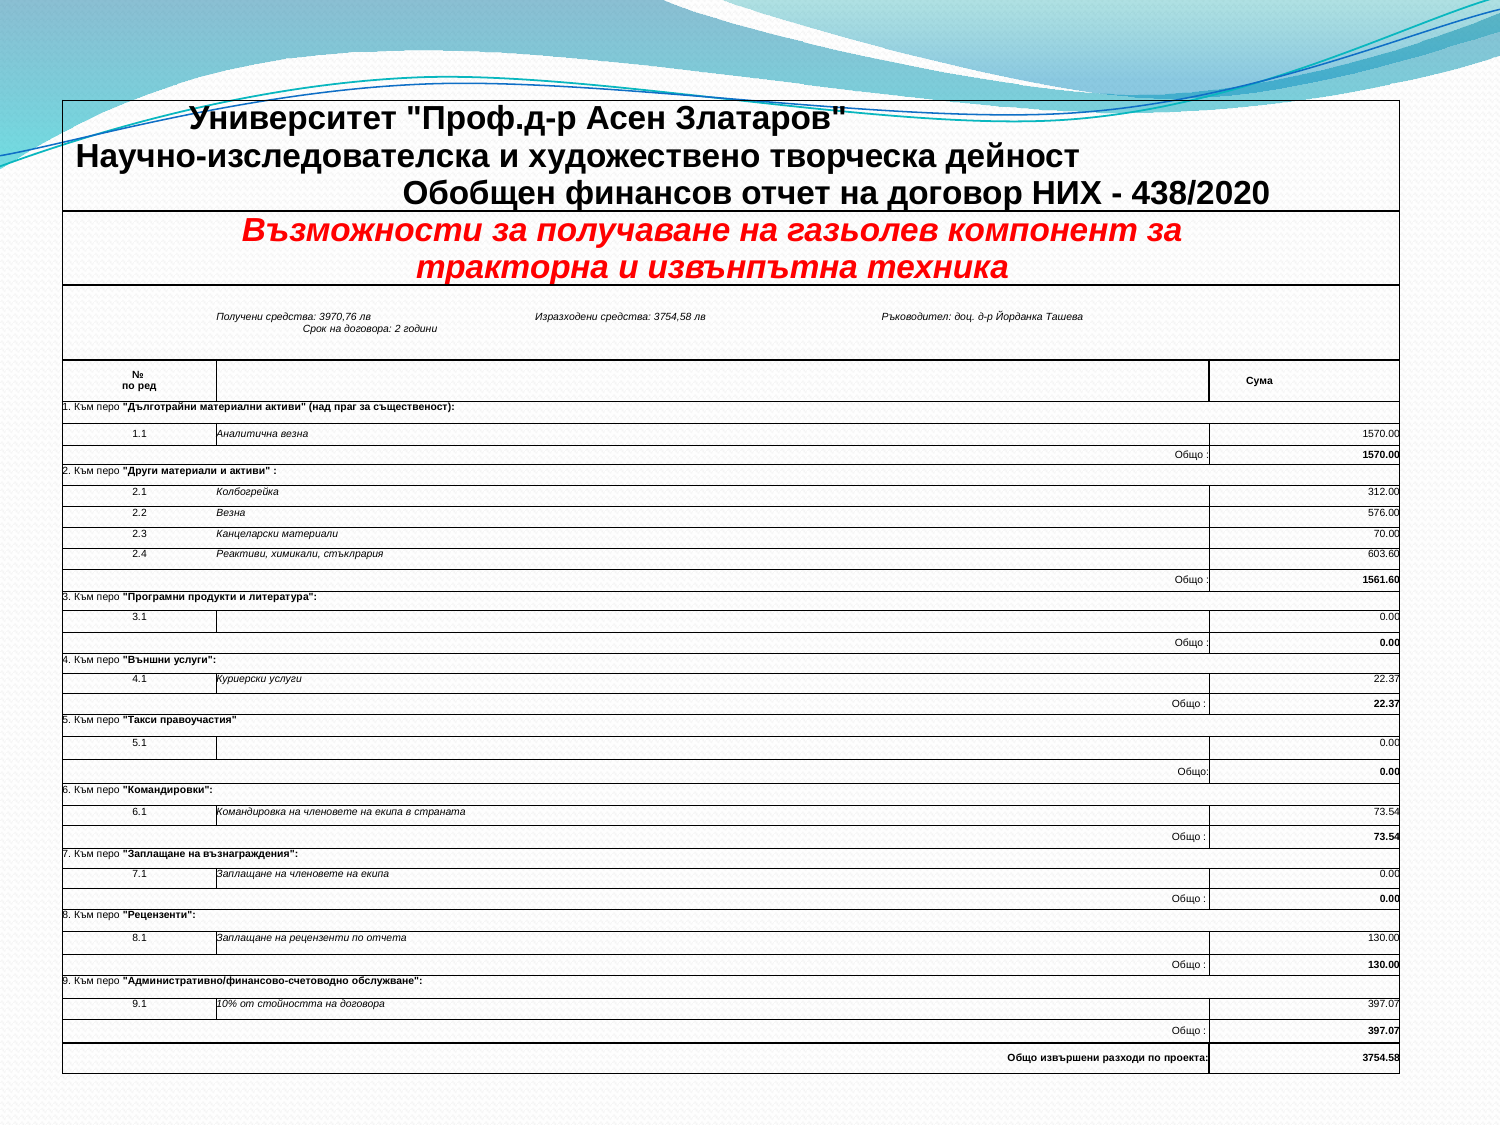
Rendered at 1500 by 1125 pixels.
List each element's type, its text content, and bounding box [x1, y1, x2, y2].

table_cell 22.37 [1210, 694, 1399, 714]
table_cell Общо : [63, 889, 1209, 909]
table_cell 1570.00 [1210, 446, 1399, 464]
table_cell 130.00 [1210, 932, 1399, 954]
table_cell Общо : [63, 570, 1209, 591]
table_cell 3.1 [63, 611, 216, 632]
table_cell 0.00 [1210, 889, 1399, 909]
table_cell Реактиви, химикали, стъклрария [216, 549, 1209, 569]
table_cell 0.00 [1210, 760, 1399, 783]
table_cell Везна [216, 507, 1209, 527]
table_cell 0.00 [1210, 611, 1399, 632]
table_cell 0.00 [1210, 737, 1399, 759]
table_cell [1209, 212, 1399, 284]
table_cell [63, 286, 216, 359]
table_cell Получени средства: 3970,76 лв Изразходени средства: 3754,58 лв Ръководител: доц. д-р Йорданка Ташева Срок на договора: 2 години [216, 286, 1209, 359]
table_cell [217, 737, 1209, 759]
table_cell [217, 611, 1209, 632]
table_cell 73.54 [1210, 806, 1399, 825]
table_cell [1209, 286, 1399, 359]
table_header Университет "Проф.д-р Асен Златаров" Научно-изследователска и художествено творческа дейност Обобщен финансов отчет на договор НИХ - 438/2020 [63, 101, 1399, 210]
table_cell Аналитична везна [217, 424, 1209, 445]
table_cell 3754.58 [1210, 1044, 1399, 1073]
table_cell 1561.60 [1210, 570, 1399, 591]
table_cell 9.1 [63, 999, 216, 1019]
table_cell 22.37 [1210, 674, 1399, 693]
table_cell 10% от стойността на договора [217, 999, 1209, 1019]
table_cell 5. Към перо "Такси правоучастия" [63, 715, 1399, 736]
table_cell 4. Към перо "Външни услуги": [63, 654, 1399, 673]
table_cell 2.2 [63, 507, 216, 527]
table_cell Възможности за получаване на газьолев компонент за тракторна и извънпътна техника [216, 212, 1209, 284]
table_cell Колбогрейка [216, 486, 1209, 506]
table_cell 6.1 [63, 806, 216, 825]
table_cell [217, 361, 1208, 401]
table_cell № по ред [63, 361, 216, 401]
table_cell 70.00 [1210, 528, 1399, 548]
table_cell 0.00 [1210, 869, 1399, 888]
table_cell 2.1 [63, 486, 216, 506]
table_cell 1.1 [63, 424, 216, 445]
table_cell Общо : [63, 826, 1209, 848]
table_cell 9. Към перо "Административно/финансово-счетоводно обслужване": [63, 976, 1399, 998]
table_cell Общо : [63, 1020, 1209, 1042]
table_cell Заплащане на членовете на екипа [217, 869, 1209, 888]
table_cell 6. Към перо "Командировки": [63, 784, 1399, 805]
table_cell 2.3 [63, 528, 216, 548]
table_cell Общо извършени разходи по проекта: [63, 1044, 1208, 1073]
table_cell Куриерски услуги [217, 674, 1209, 693]
table_cell Сума [1210, 361, 1399, 401]
table_cell Общо : [63, 955, 1209, 975]
table_cell Командировка на членовете на екипа в страната [217, 806, 1209, 825]
table_cell 73.54 [1210, 826, 1399, 848]
table_cell 576.00 [1210, 507, 1399, 527]
table_cell Общо: [63, 760, 1209, 783]
table_cell 7. Към перо "Заплащане на възнаграждения": [63, 849, 1399, 868]
table_cell 3. Към перо "Програмни продукти и литература": [63, 592, 1399, 610]
table_cell Заплащане на рецензенти по отчета [217, 932, 1209, 954]
table_cell 5.1 [63, 737, 216, 759]
table_cell Общо : [63, 446, 1209, 464]
table_cell 1570.00 [1210, 424, 1399, 445]
table_cell [63, 212, 216, 284]
table_cell 1. Към перо "Дълготрайни материални активи" (над праг за същественост): [63, 402, 1399, 423]
table_cell 7.1 [63, 869, 216, 888]
table_cell 0.00 [1210, 633, 1399, 653]
table_cell 2. Към перо "Други материали и активи" : [63, 465, 1399, 485]
table_cell 4.1 [63, 674, 216, 693]
table_cell 312.00 [1210, 486, 1399, 506]
table_cell 8. Към перо "Рецензенти": [63, 910, 1399, 931]
table_cell 603.60 [1210, 549, 1399, 569]
table_cell Общо : [63, 633, 1209, 653]
table_cell 397.07 [1210, 1020, 1399, 1042]
table_cell Общо : [63, 694, 1209, 714]
table_cell 397.07 [1210, 999, 1399, 1019]
table_cell 2.4 [63, 549, 216, 569]
table_cell 130.00 [1210, 955, 1399, 975]
table_cell 8.1 [63, 932, 216, 954]
table_cell Канцеларски материали [216, 528, 1209, 548]
